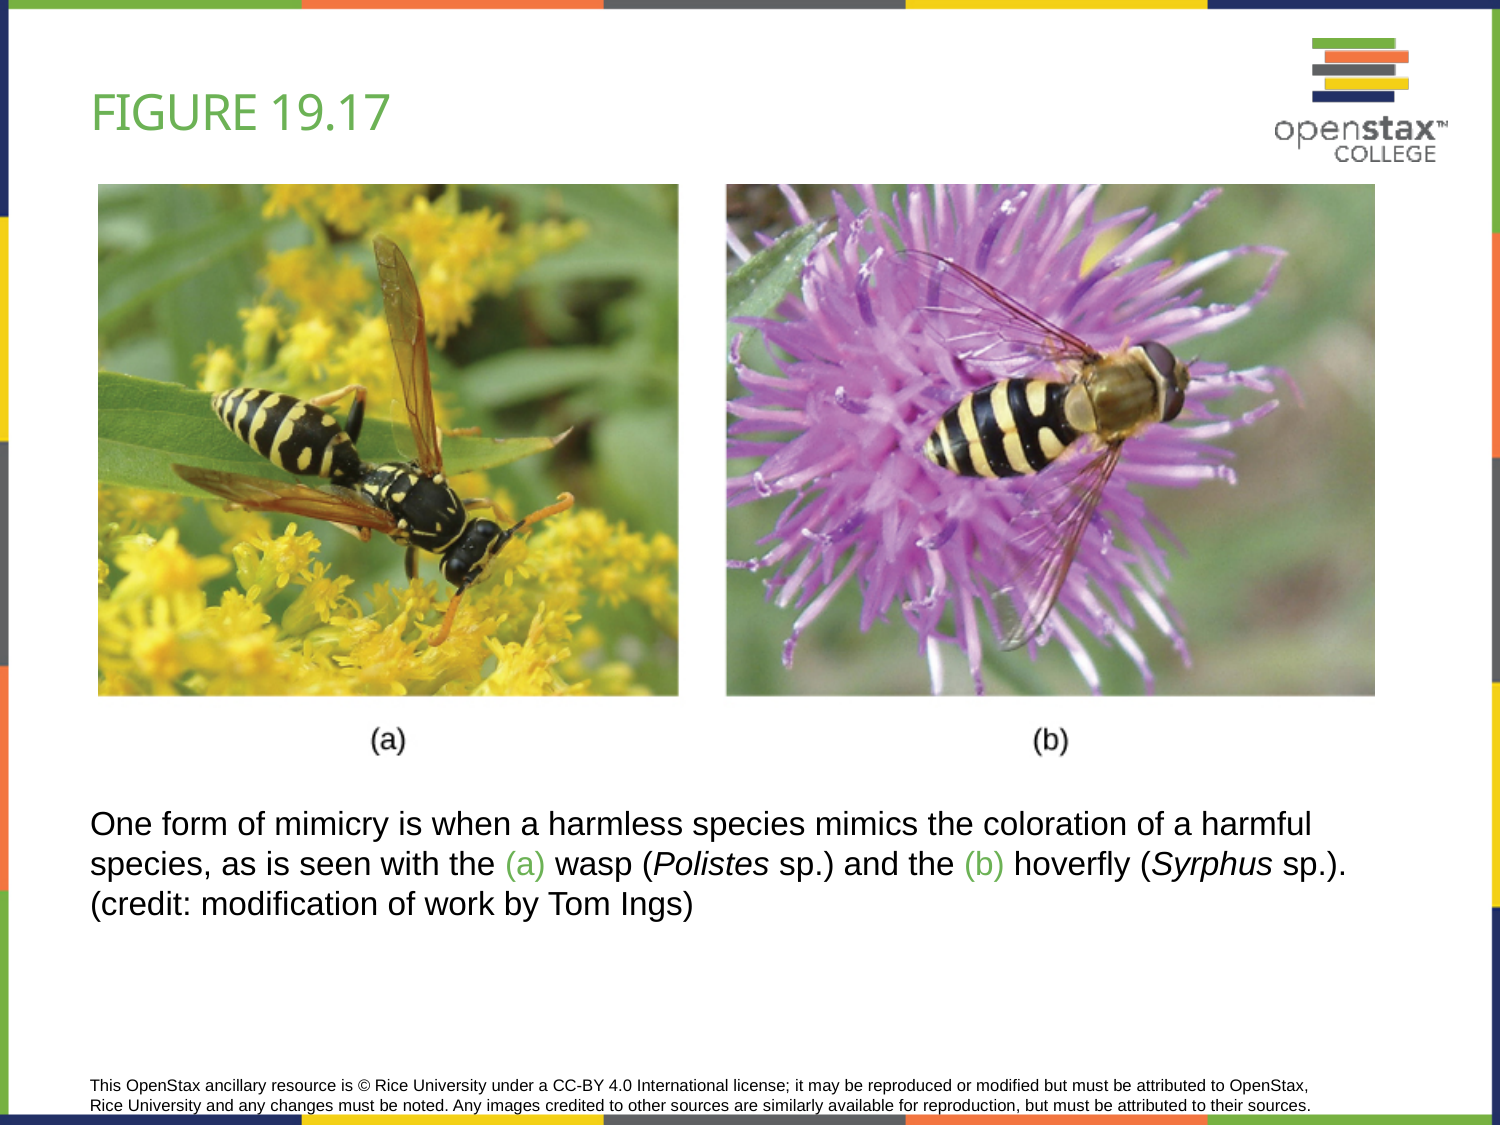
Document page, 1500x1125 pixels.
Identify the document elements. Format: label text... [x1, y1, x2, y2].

list One form of mimicry is when a harmless species mimics the coloration of a harmful species, as is seen with the (a) wasp (Polistes sp.) and the (b) hoverfly (Syrphus sp.). (credit: modification of work by Tom Ings) [75, 794, 1398, 986]
text_box This OpenStax ancillary resource is © Rice University under a CC-BY 4.0 International license; it may be reproduced or modified but must be attributed to OpenStax, Rice University and any changes must be noted. Any images credited to other sources are similarly available for reproduction, but must be attributed to their sources. [75, 1067, 1336, 1114]
picture [0, 0, 1500, 1125]
title Figure 19.17 [75, 39, 1273, 148]
